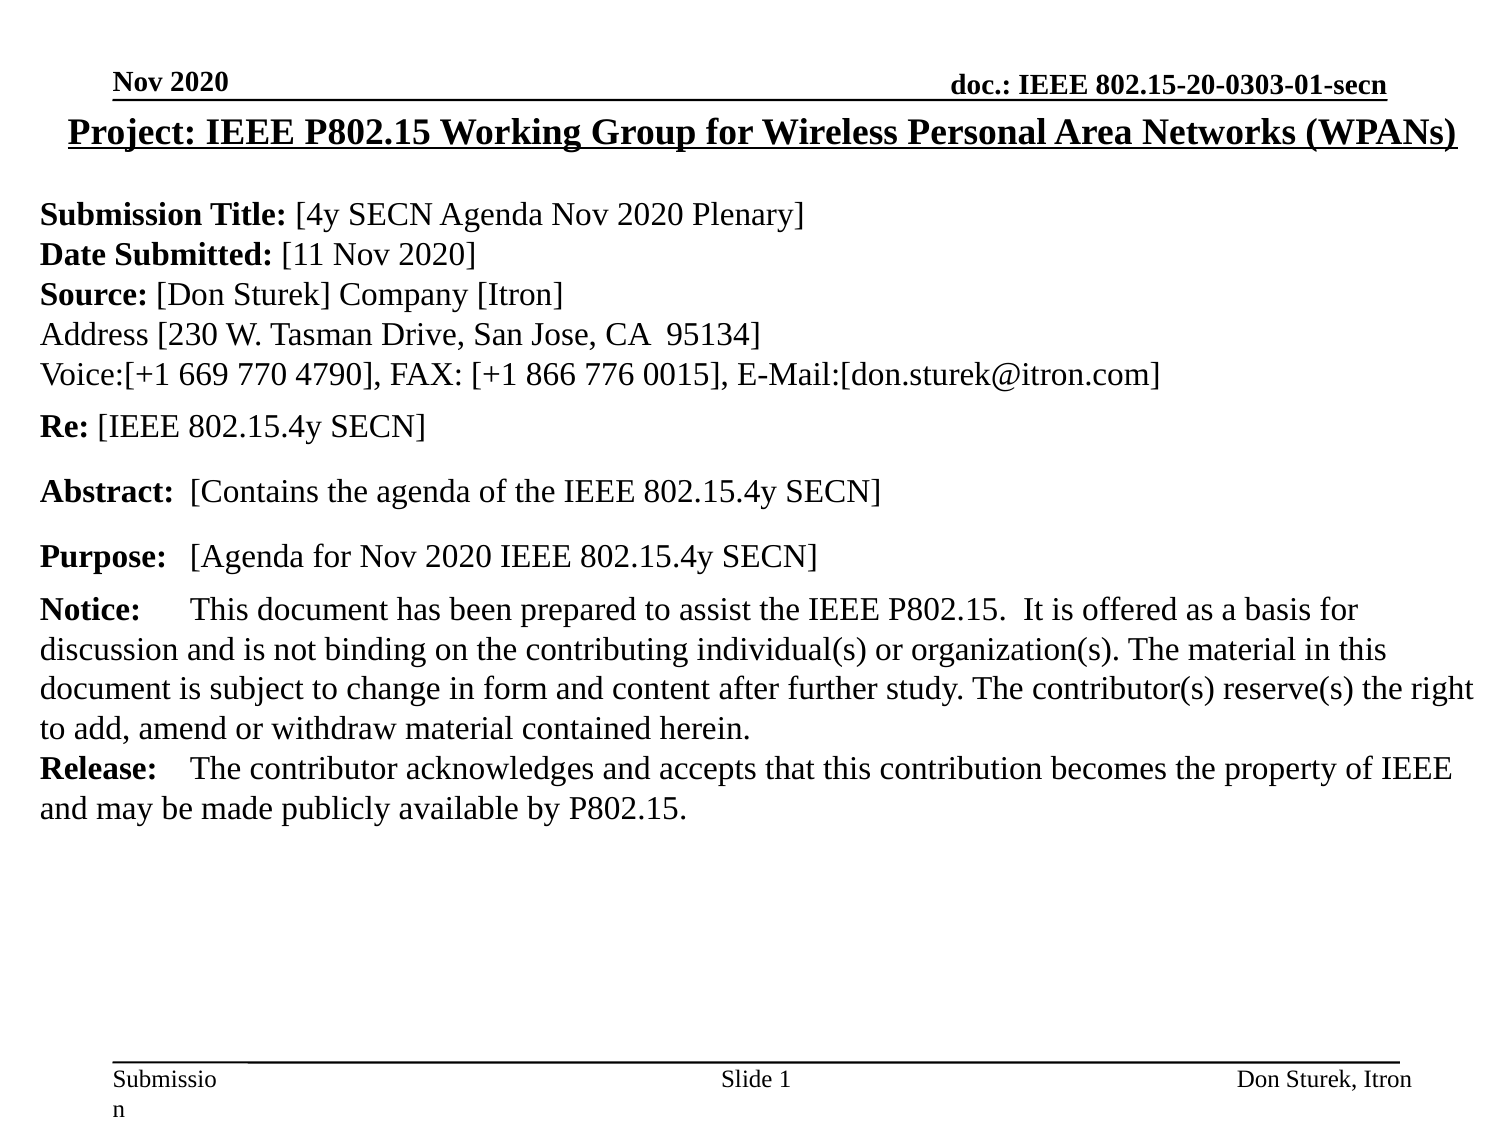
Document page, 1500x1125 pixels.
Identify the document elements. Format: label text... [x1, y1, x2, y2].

slide_number Slide 1 [712, 1062, 800, 1093]
footer Don Sturek, Itron [900, 1062, 1413, 1093]
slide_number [112, 62, 375, 98]
text_box Project: IEEE P802.15 Working Group for Wireless Personal Area Networks (WPANs) Submission Title: [4y SECN Agenda Nov 2020 Plenary] Date Submitted: [11 Nov 2020] Source: [Don Sturek] Company [Itron] Address [230 W. Tasman Drive, San Jose, CA 95134] Voice:[+1 669 770 4790], FAX: [+1 866 776 0015], E-Mail:[don.sturek@itron.com] Re: [IEEE 802.15.4y SECN] Abstract: [Contains the agenda of the IEEE 802.15.4y SECN] Purpose: [Agenda for Nov 2020 IEEE 802.15.4y SECN] Notice: This document has been prepared to assist the IEEE P802.15. It is offered as a basis for discussion and is not binding on the contributing individual(s) or organization(s). The material in this document is subject to change in form and content after further study. The contributor(s) reserve(s) the right to add, amend or withdraw material contained herein. Release: The contributor acknowledges and accepts that this contribution becomes the property of IEEE and may be made publicly available by P802.15. [24, 99, 1500, 834]
